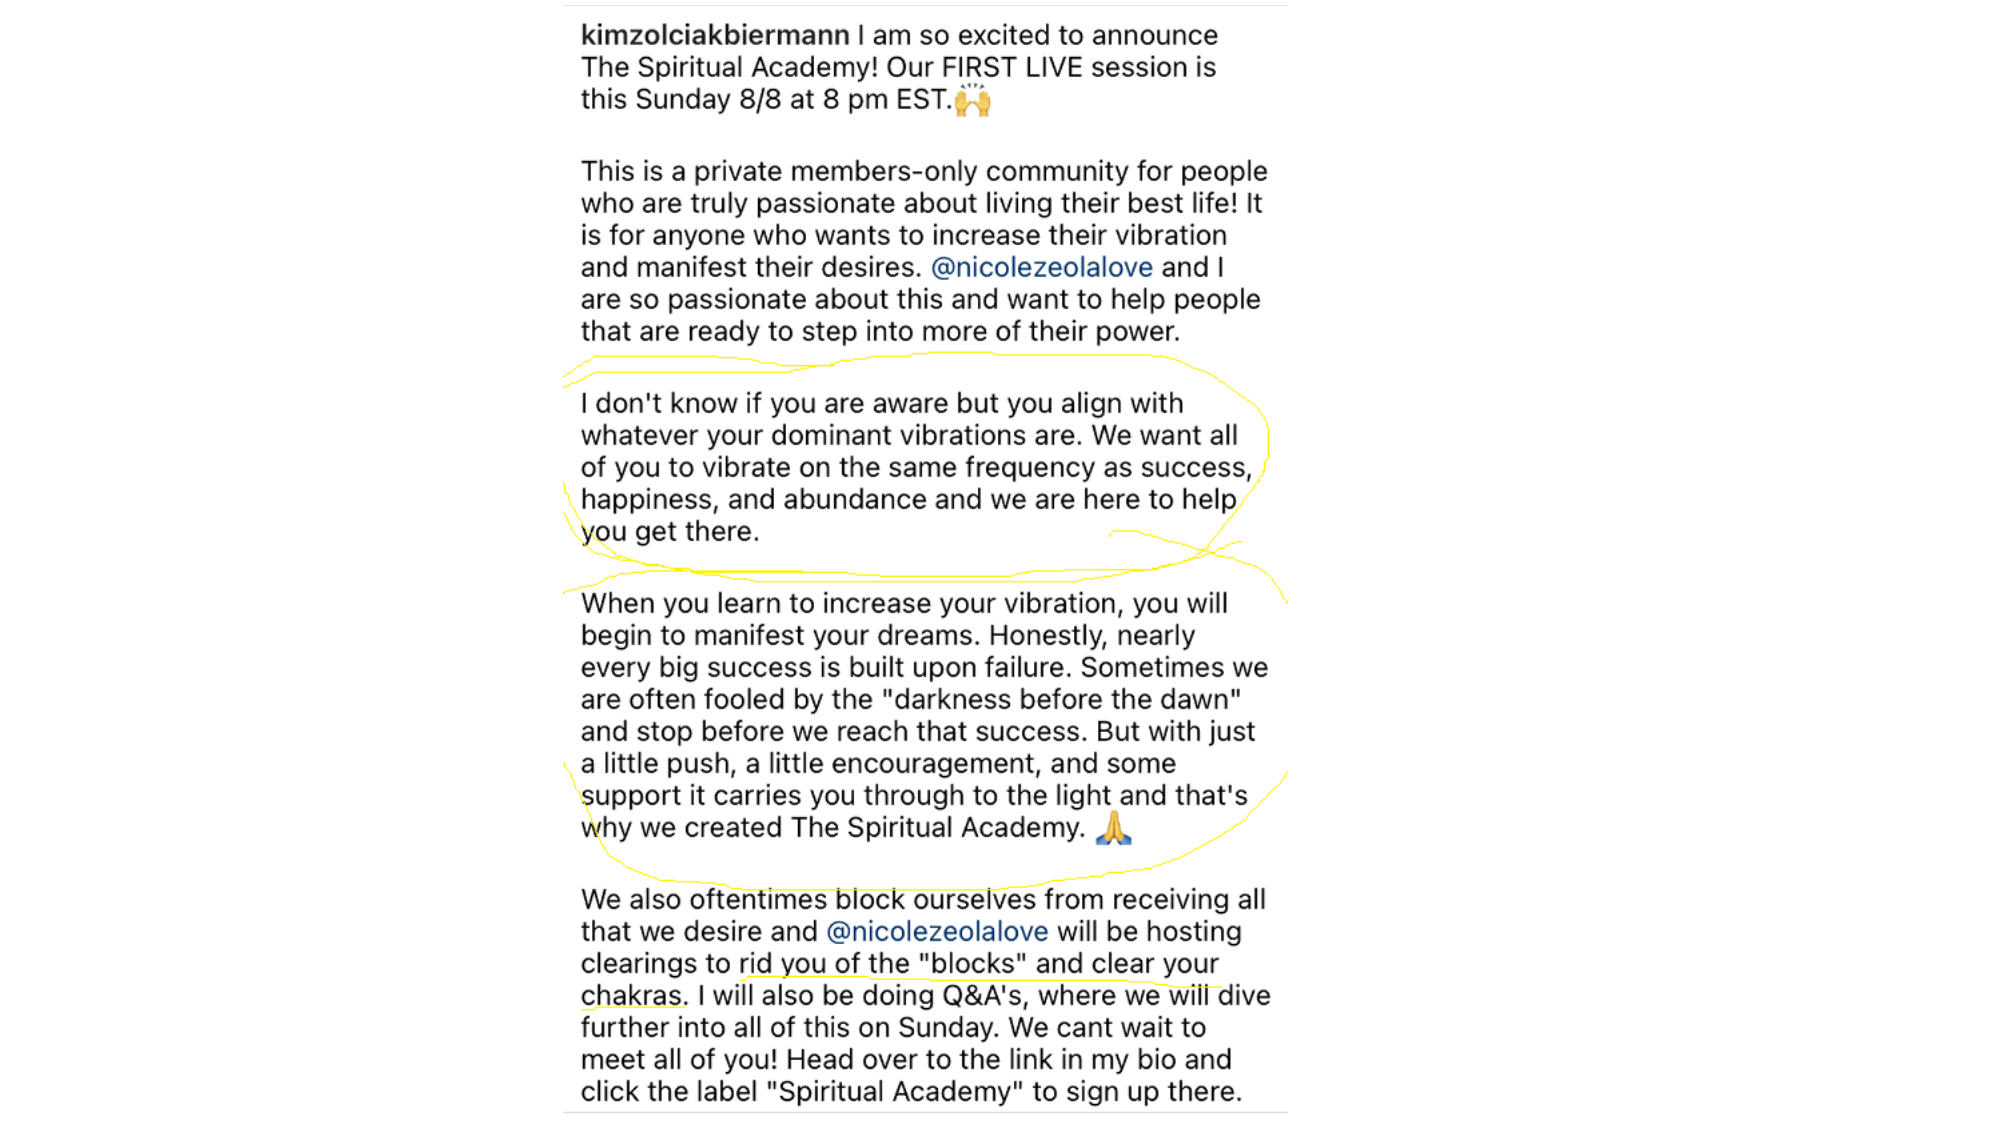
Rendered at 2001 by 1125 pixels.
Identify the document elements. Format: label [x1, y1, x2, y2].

picture [563, 5, 1288, 1125]
